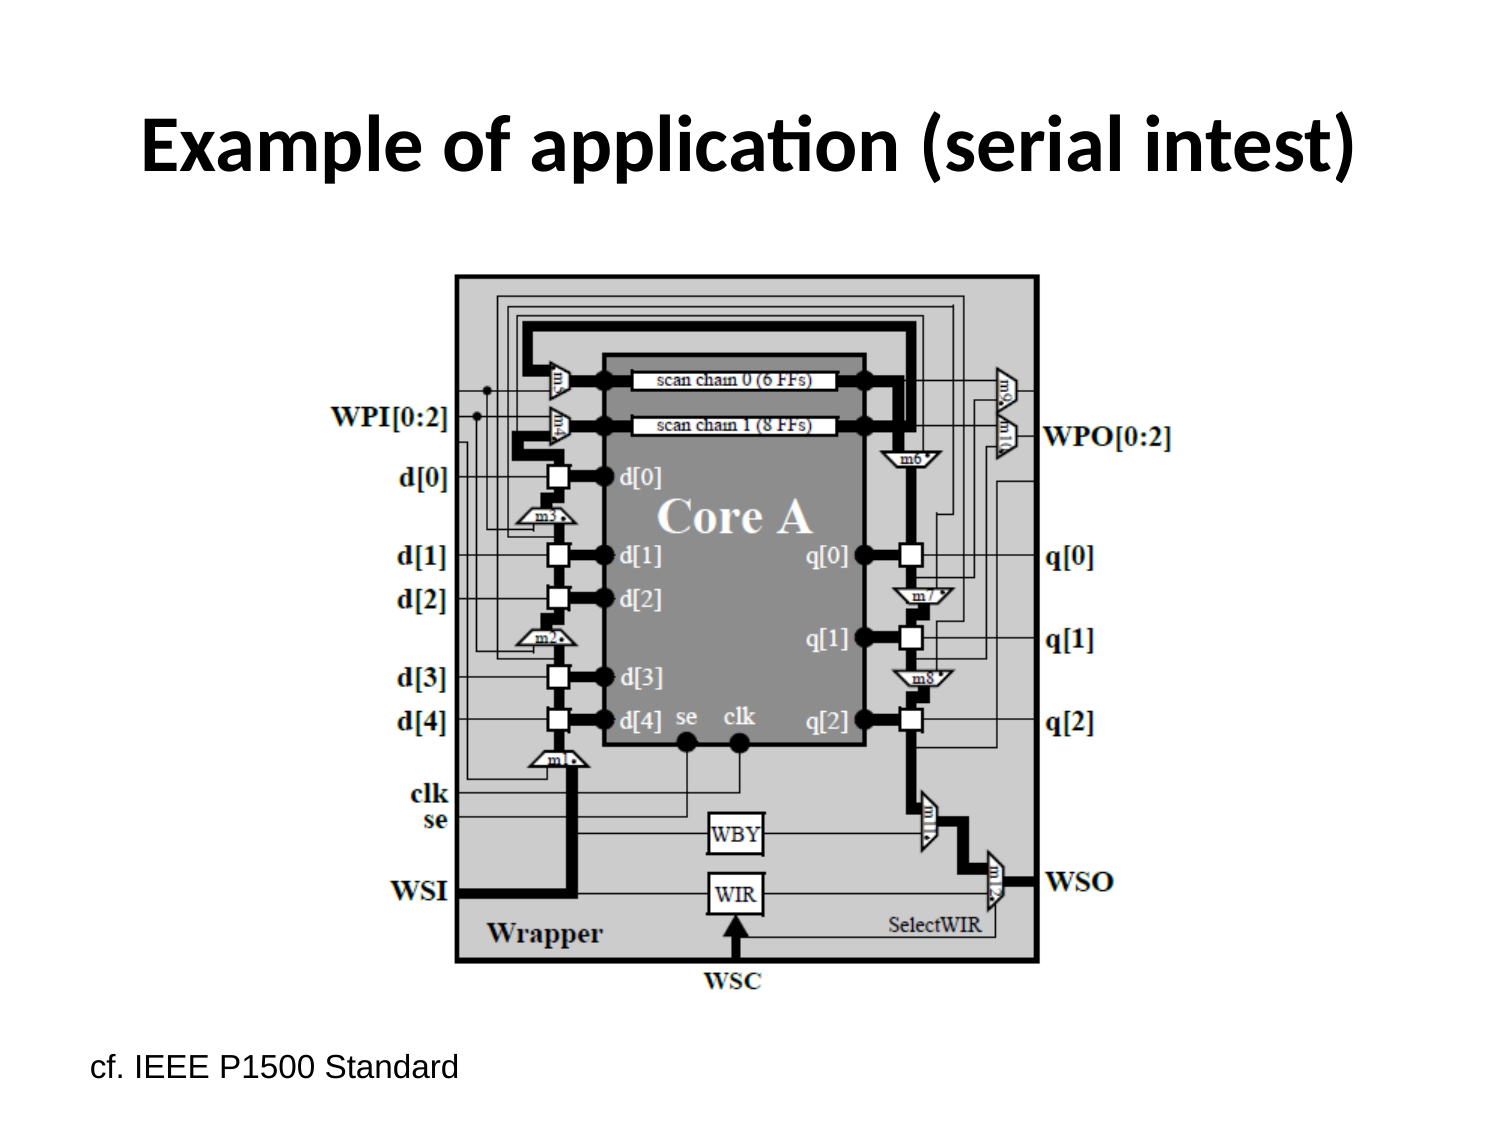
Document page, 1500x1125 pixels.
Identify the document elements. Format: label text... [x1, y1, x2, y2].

title Example of application (serial intest) [75, 45, 1425, 233]
picture [299, 237, 1213, 1012]
text_box cf. IEEE P1500 Standard [75, 1037, 700, 1093]
